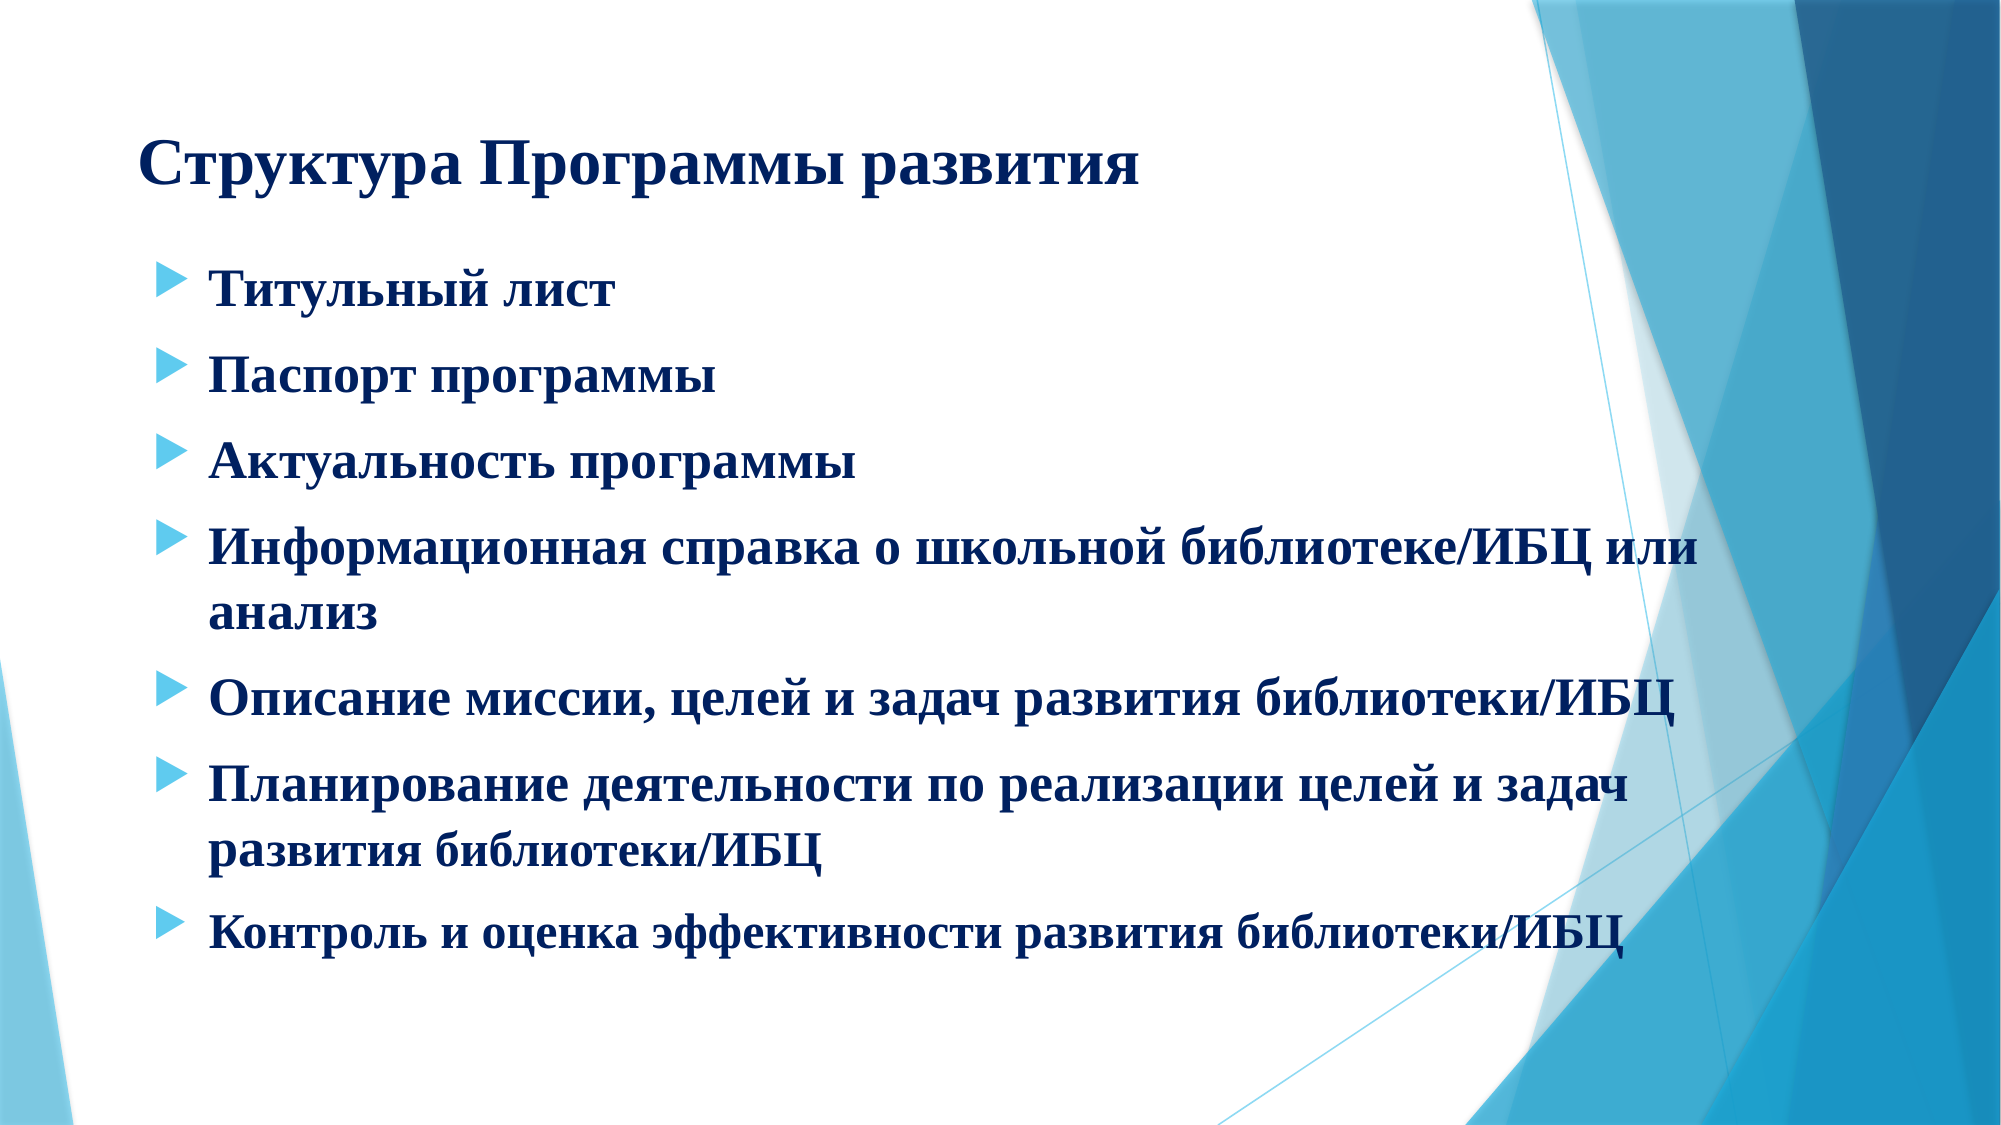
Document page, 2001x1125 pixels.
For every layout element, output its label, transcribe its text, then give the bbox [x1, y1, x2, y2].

list Титульный лист Паспорт программы Актуальность программы Информационная справка о школьной библиотеке/ИБЦ или анализ Описание миссии, целей и задач развития библиотеки/ИБЦ Планирование деятельности по реализации целей и задач развития библиотеки/ИБЦ Контроль и оценка эффективности развития библиотеки/ИБЦ [137, 245, 1863, 1014]
title Структура Программы развития [122, 110, 1848, 256]
